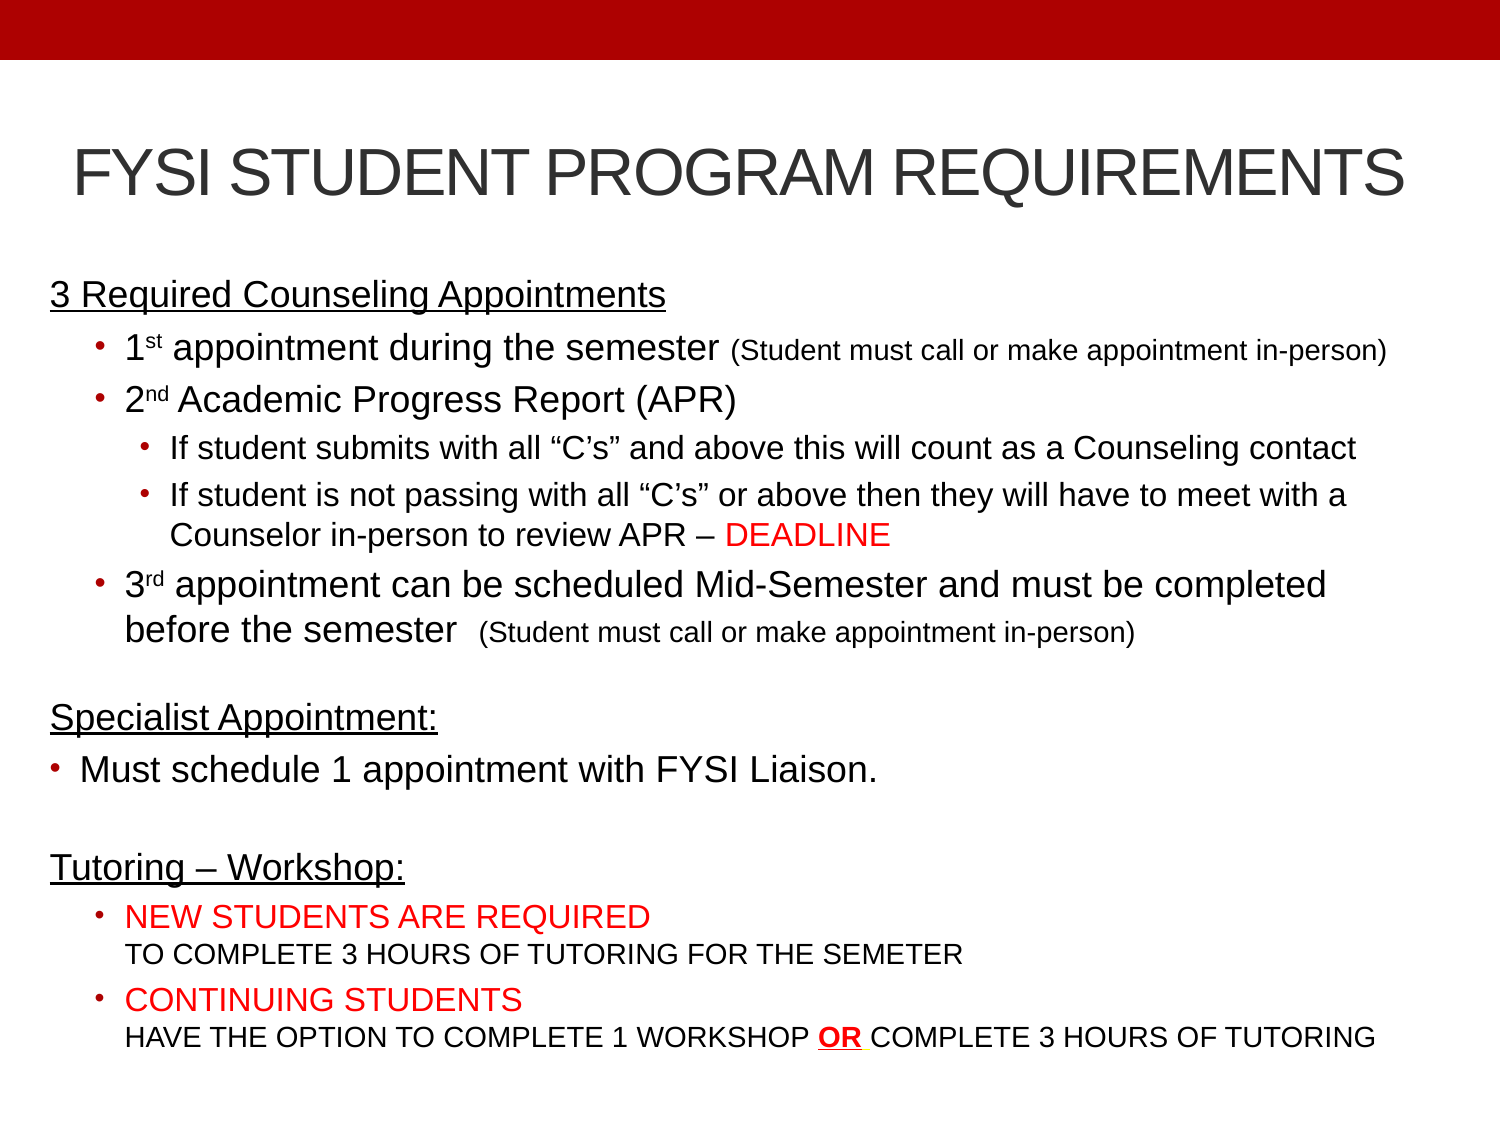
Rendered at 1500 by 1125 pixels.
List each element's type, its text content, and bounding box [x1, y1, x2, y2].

list 3 Required Counseling Appointments 1st appointment during the semester (Student must call or make appointment in-person) 2nd Academic Progress Report (APR) If student submits with all “C’s” and above this will count as a Counseling contact If student is not passing with all “C’s” or above then they will have to meet with a Counselor in-person to review APR – DEADLINE 3rd appointment can be scheduled Mid-Semester and must be completed before the semester (Student must call or make appointment in-person) Specialist Appointment: Must schedule 1 appointment with FYSI Liaison. Tutoring – Workshop: NEW STUDENTS ARE REQUIRED TO COMPLETE 3 HOURS OF TUTORING FOR THE SEMETER CONTINUING STUDENTS HAVE THE OPTION TO COMPLETE 1 WORKSHOP OR COMPLETE 3 HOURS OF TUTORING [34, 262, 1454, 1102]
title FYSI Student Program Requirements [51, 87, 1425, 250]
